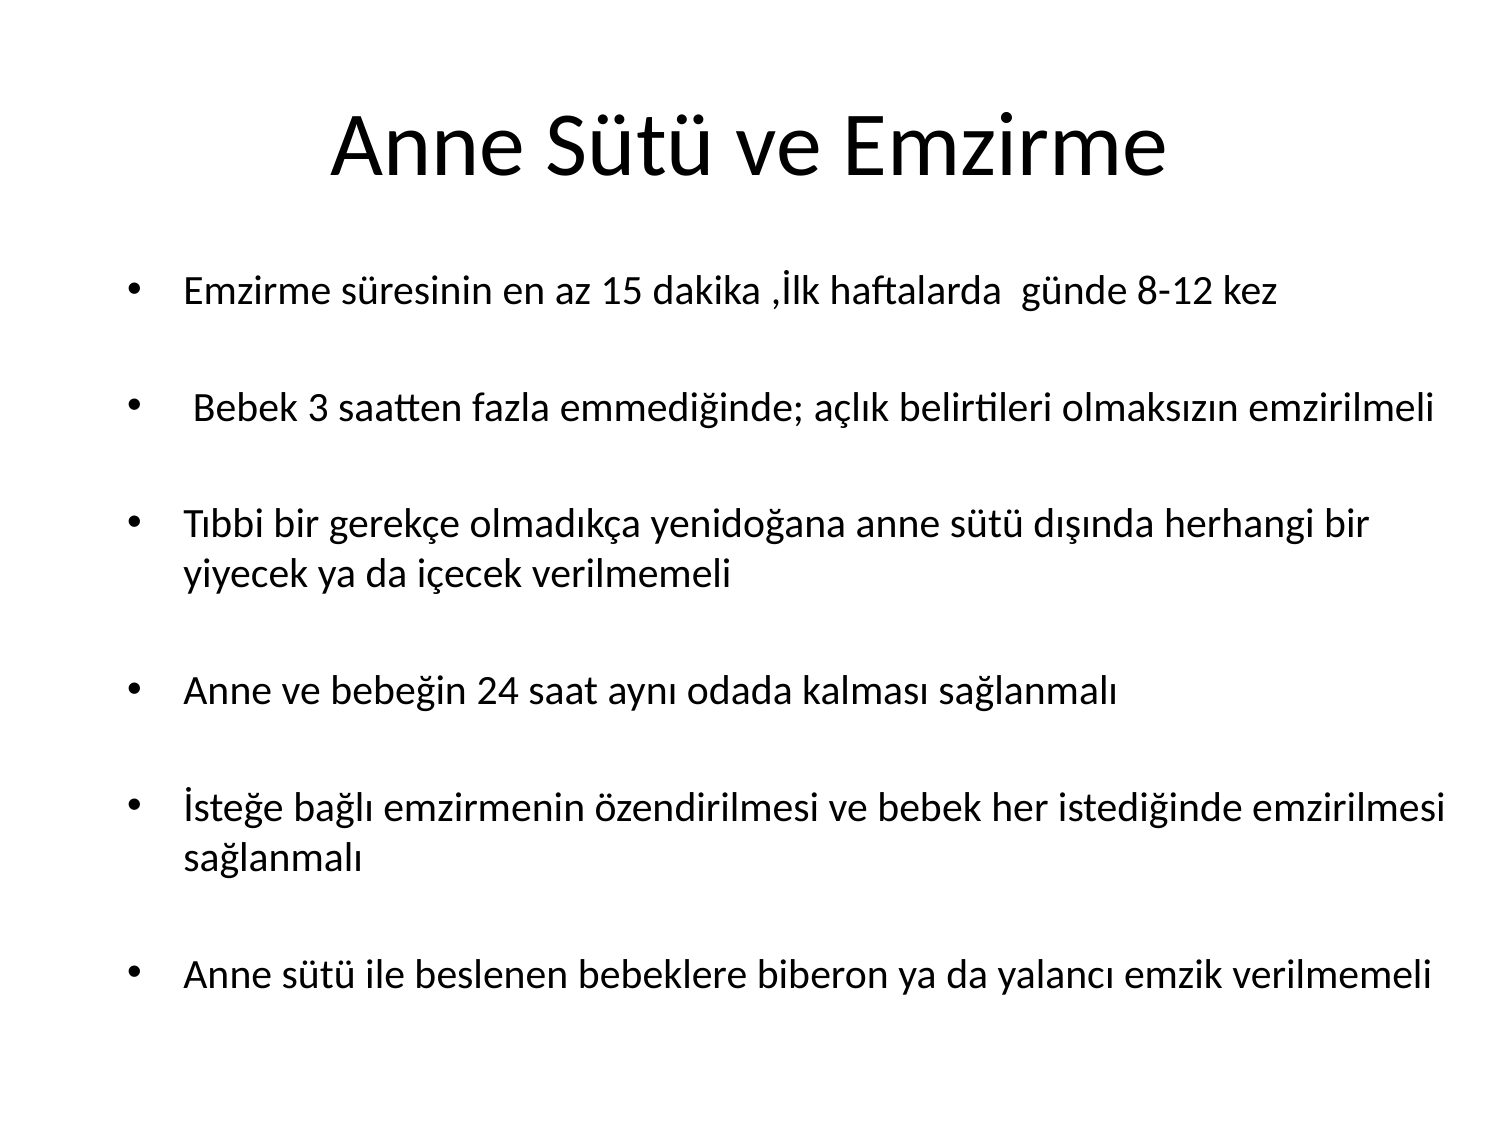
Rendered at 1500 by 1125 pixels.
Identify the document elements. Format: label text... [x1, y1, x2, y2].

title Anne Sütü ve Emzirme [75, 45, 1425, 233]
list Emzirme süresinin en az 15 dakika ,İlk haftalarda günde 8-12 kez Bebek 3 saatten fazla emmediğinde; açlık belirtileri olmaksızın emzirilmeli Tıbbi bir gerekçe olmadıkça yenidoğana anne sütü dışında herhangi bir yiyecek ya da içecek verilmemeli Anne ve bebeğin 24 saat aynı odada kalması sağlanmalı İsteğe bağlı emzirmenin özendirilmesi ve bebek her istediğinde emzirilmesi sağlanmalı Anne sütü ile beslenen bebeklere biberon ya da yalancı emzik verilmemeli [112, 255, 1463, 998]
